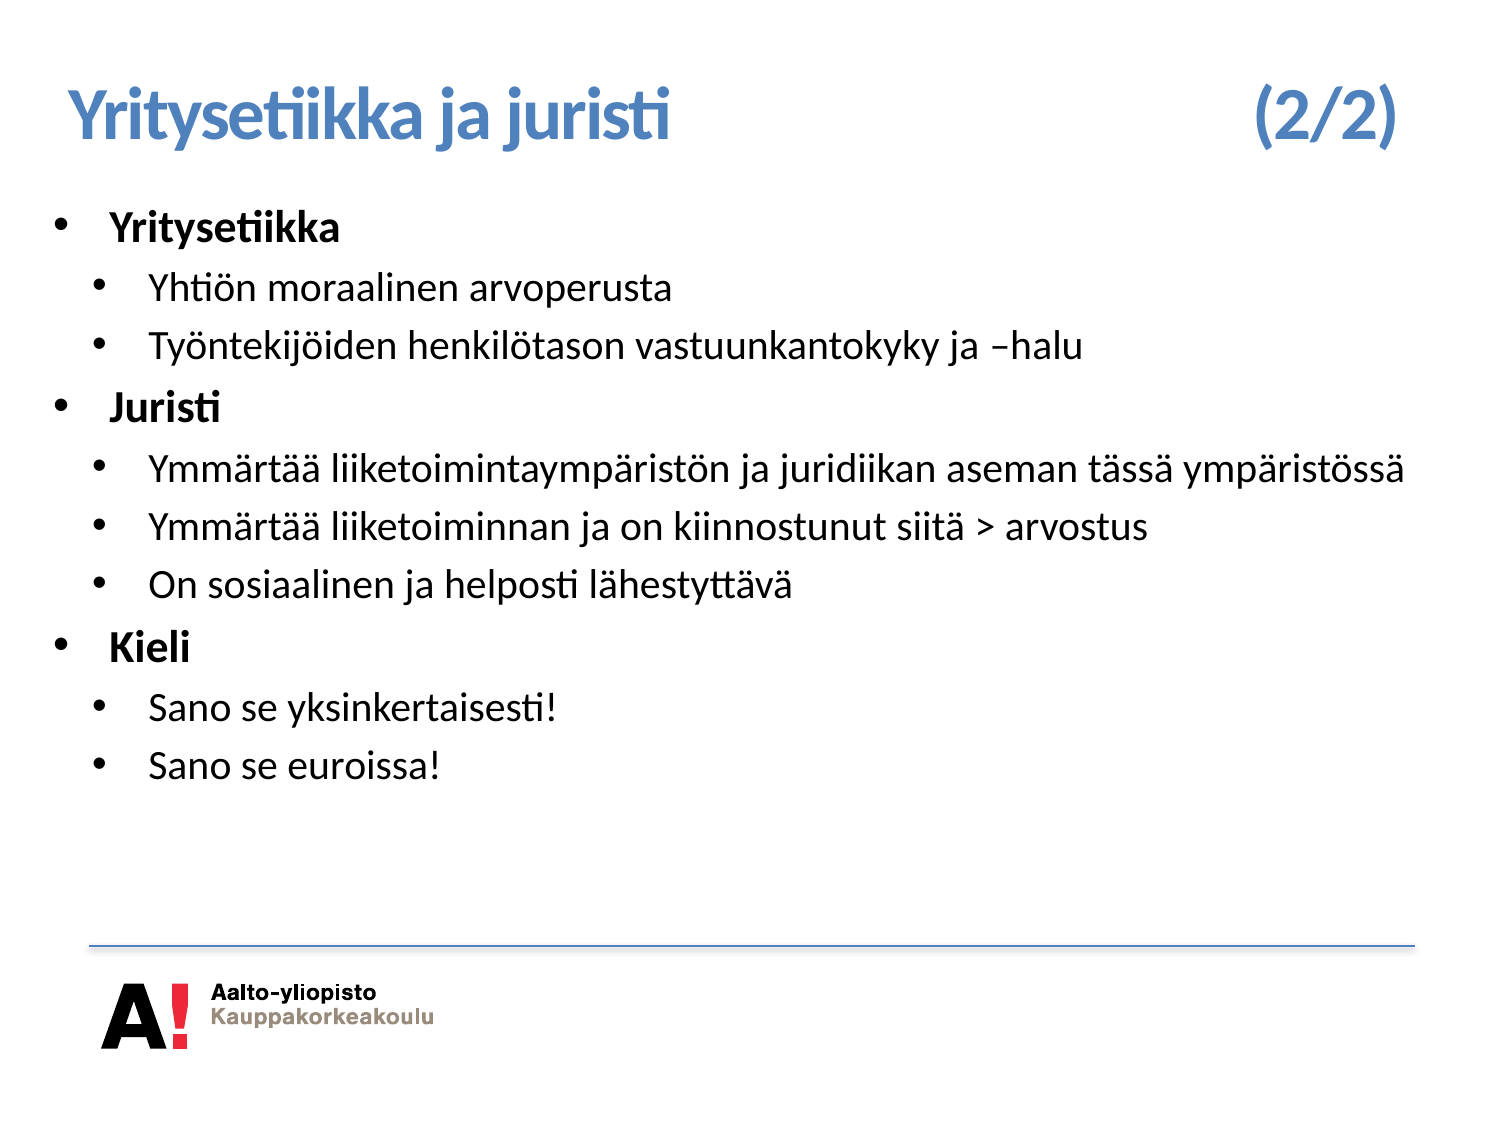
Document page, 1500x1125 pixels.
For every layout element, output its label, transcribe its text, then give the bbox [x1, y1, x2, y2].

title Yritysetiikka ja juristi (2/2) [69, 78, 1447, 196]
list Yritysetiikka Yhtiön moraalinen arvoperusta Työntekijöiden henkilötason vastuunkantokyky ja –halu Juristi Ymmärtää liiketoimintaympäristön ja juridiikan aseman tässä ympäristössä Ymmärtää liiketoiminnan ja on kiinnostunut siitä > arvostus On sosiaalinen ja helposti lähestyttävä Kieli Sano se yksinkertaisesti! Sano se euroissa! [53, 196, 1447, 929]
